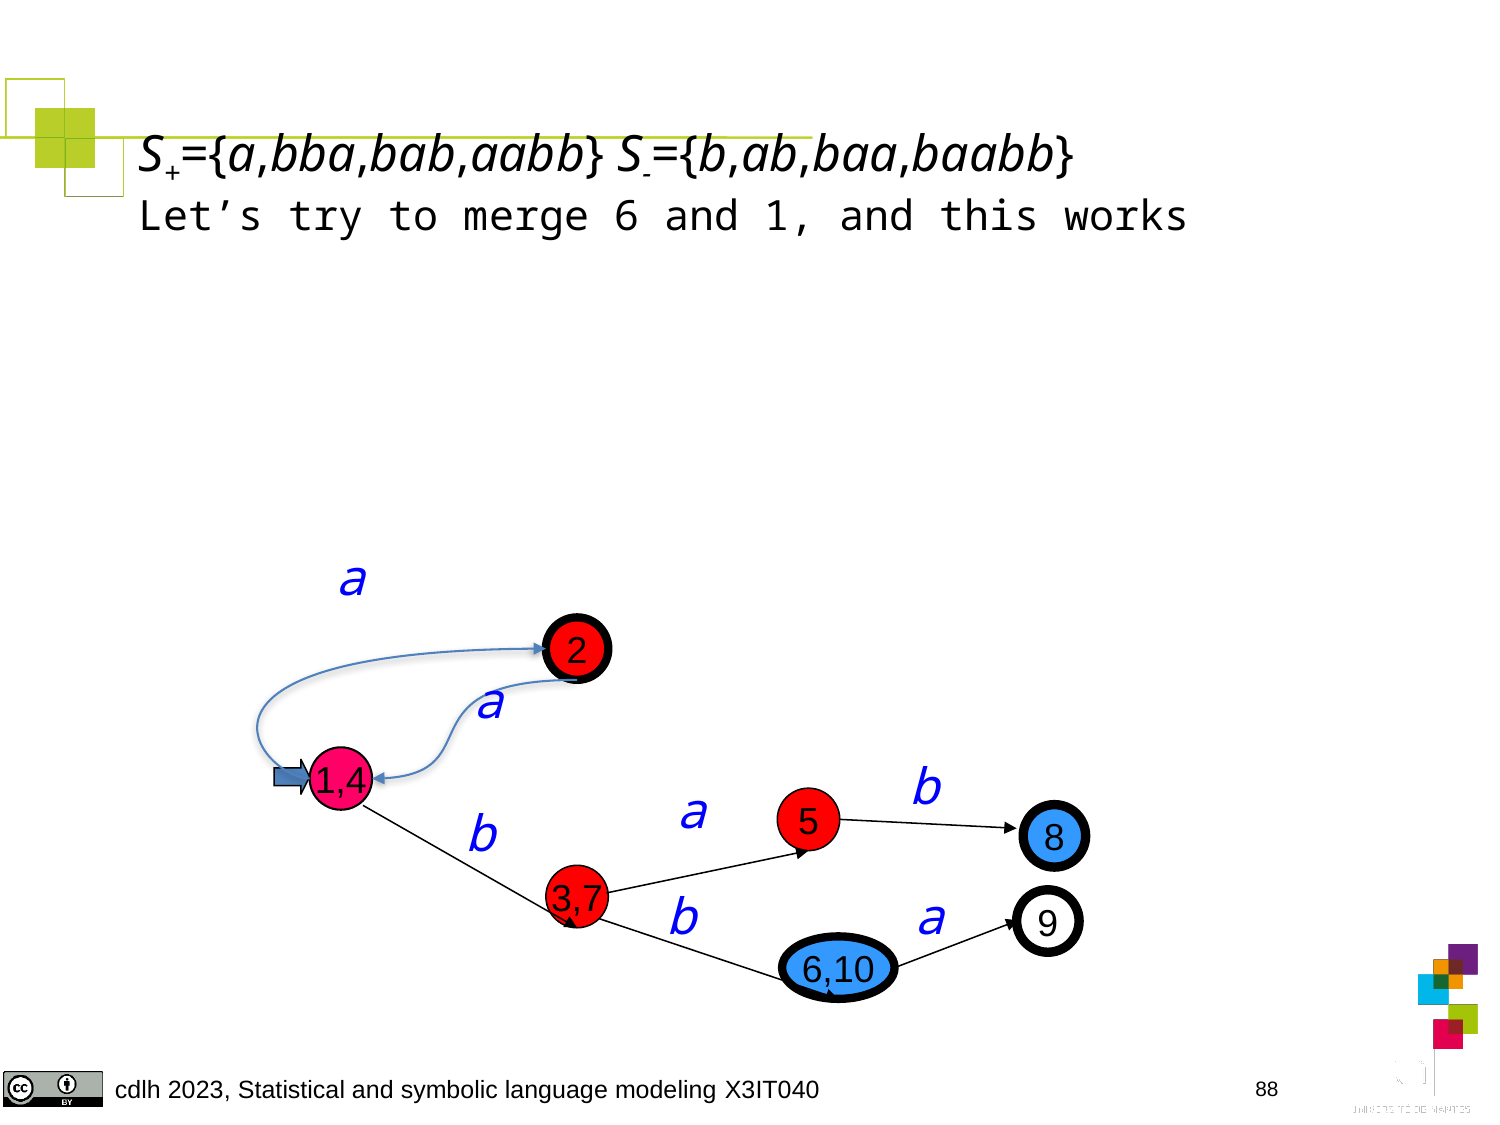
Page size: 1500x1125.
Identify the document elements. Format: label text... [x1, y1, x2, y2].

text_box 1,4 [309, 747, 366, 810]
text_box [425, 626, 525, 832]
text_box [894, 919, 1019, 968]
text_box b [894, 747, 952, 817]
text_box [274, 771, 306, 795]
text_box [598, 918, 783, 968]
text_box 5 [777, 788, 840, 851]
picture [1351, 944, 1478, 1113]
text_box a [662, 771, 722, 817]
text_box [371, 573, 503, 810]
text_box a [320, 538, 380, 613]
text_box a [899, 877, 959, 918]
text_box 3,7 [546, 865, 609, 928]
slide_number 88 [1193, 1058, 1294, 1118]
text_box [606, 819, 778, 894]
text_box 6,10 [783, 936, 893, 999]
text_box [839, 819, 1017, 829]
text_box S+={a,bba,bab,aabb} S-={b,ab,baa,baabb} Let’s try to merge 6 and 1, and this works [123, 113, 1435, 307]
text_box 8 [1023, 804, 1086, 868]
text_box 2 [545, 617, 609, 680]
text_box [286, 759, 310, 777]
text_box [362, 805, 547, 897]
picture [3, 1071, 103, 1107]
text_box b [651, 901, 711, 916]
text_box 9 [1016, 889, 1080, 953]
picture [5, 78, 124, 197]
